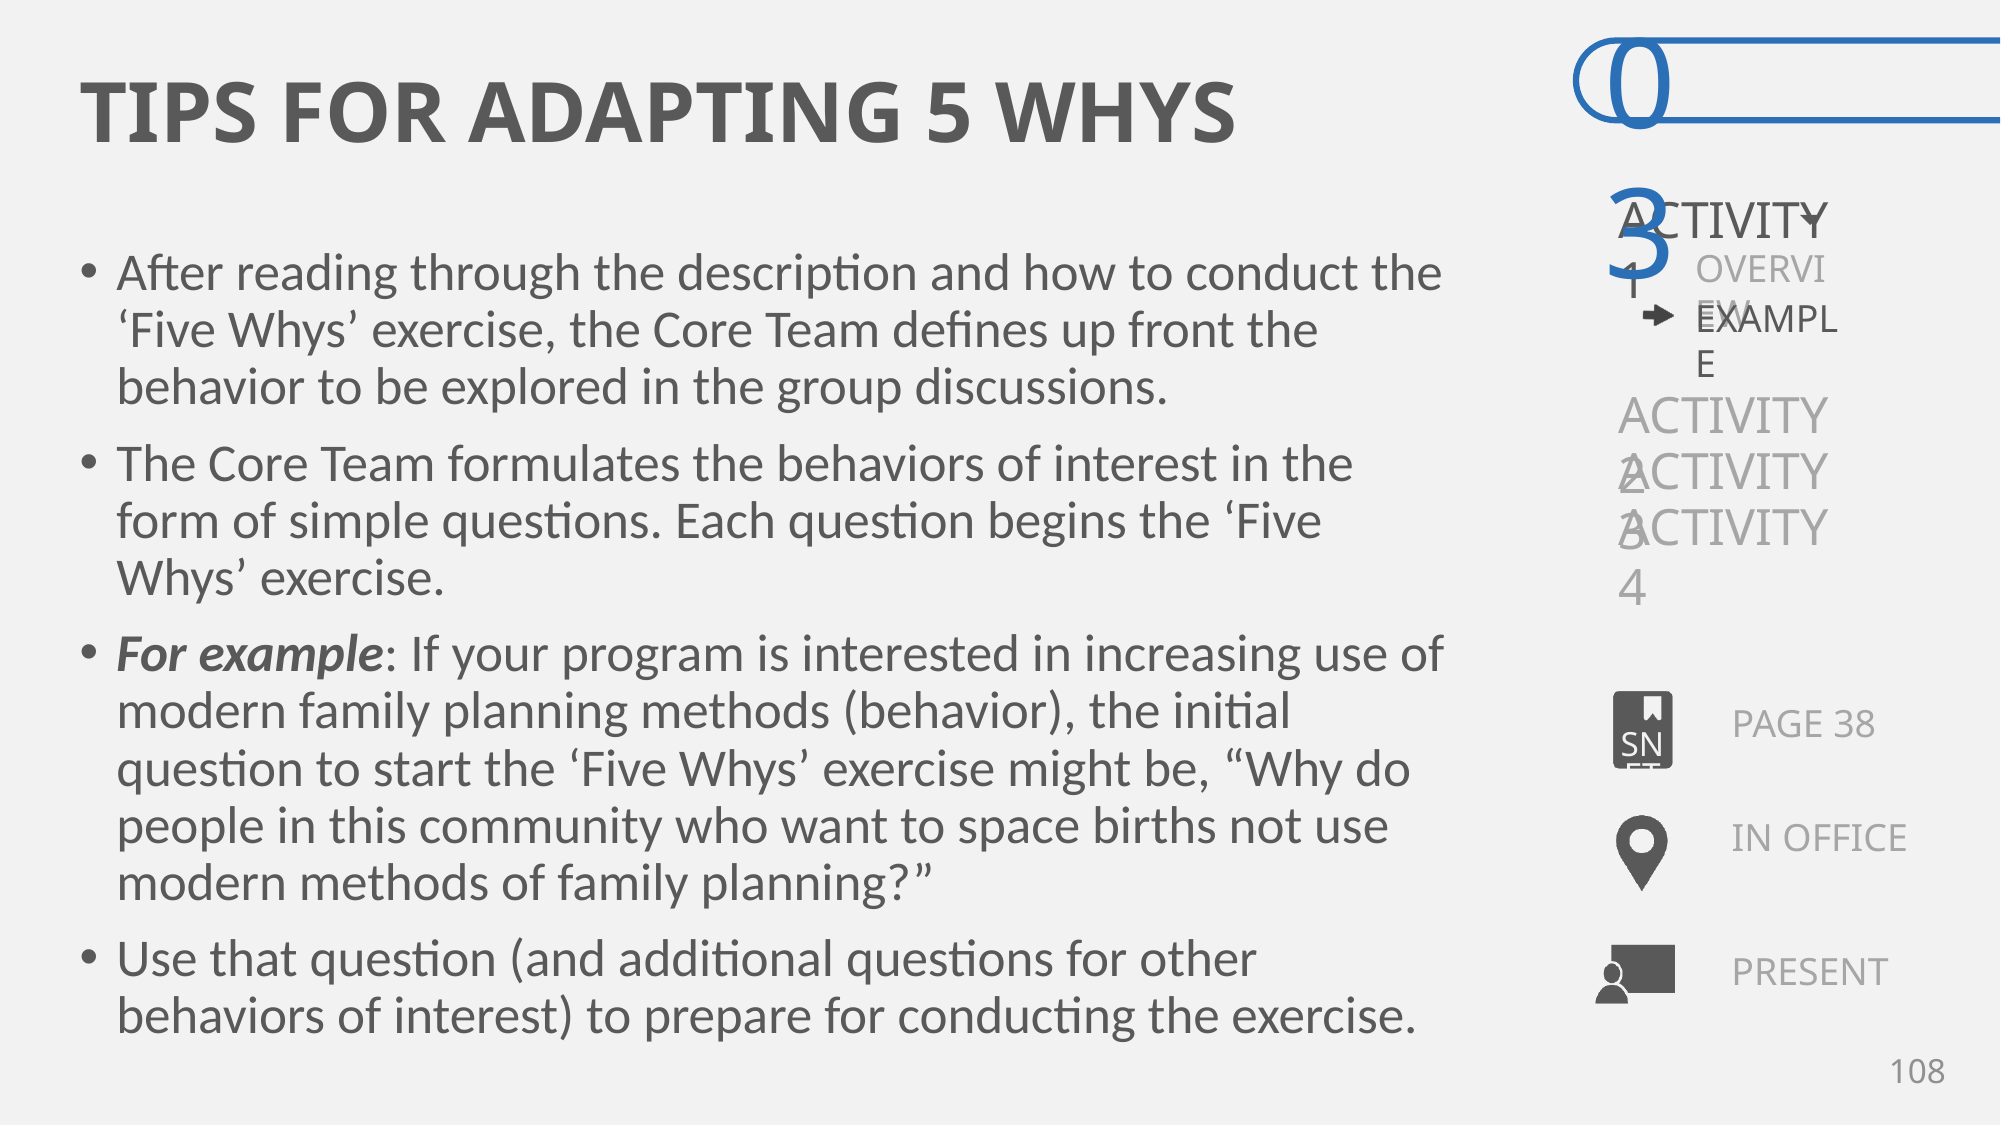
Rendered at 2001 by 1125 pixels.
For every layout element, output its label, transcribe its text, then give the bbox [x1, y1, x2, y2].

list PAGE 38 [1716, 697, 1957, 758]
list IN OFFICE [1716, 811, 1957, 902]
picture [1630, 288, 1683, 342]
picture [1569, 646, 1714, 1049]
list After reading through the description and how to conduct the ‘Five Whys’ exercise, the Core Team defines up front the behavior to be explored in the group discussions. The Core Team formulates the behaviors of interest in the form of simple questions. Each question begins the ‘Five Whys’ exercise. For example: If your program is interested in increasing use of modern family planning methods (behavior), the initial question to start the ‘Five Whys’ exercise might be, “Why do people in this community who want to space births not use modern methods of family planning?” Use that question (and additional questions for other behaviors of interest) to prepare for conducting the exercise. [64, 237, 1475, 1063]
title TIPS FOR ADAPTING 5 WHYS [64, 40, 1475, 191]
slide_number 108 [1716, 1042, 1961, 1103]
